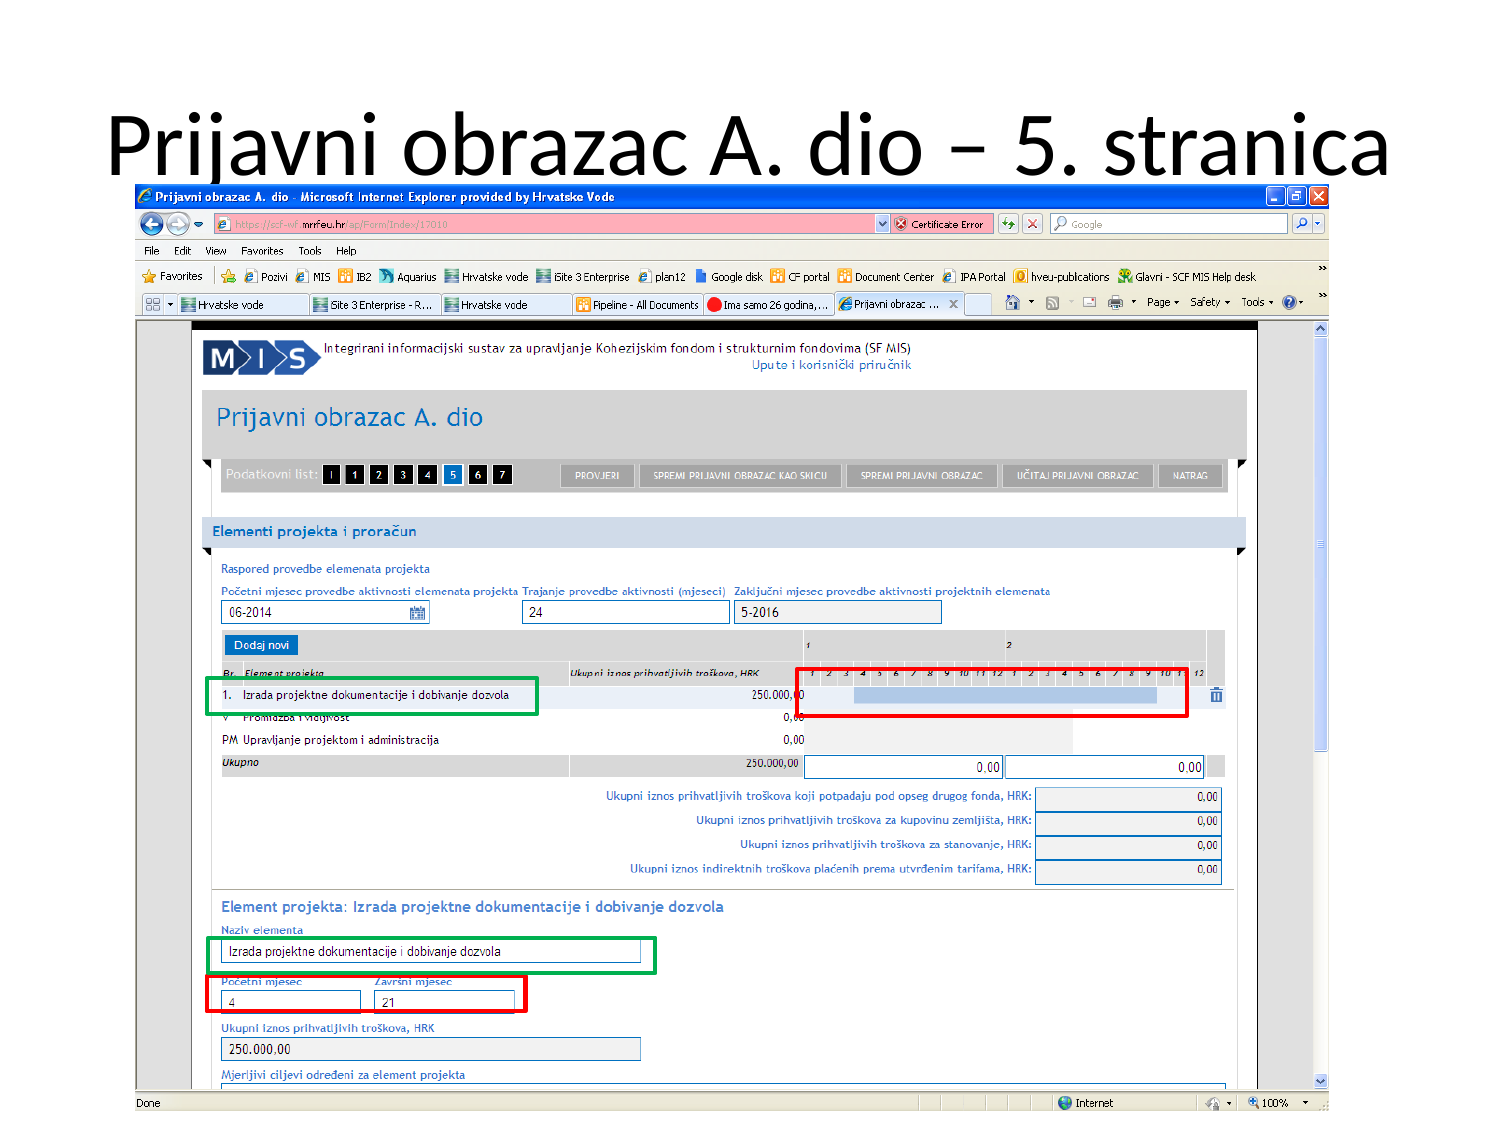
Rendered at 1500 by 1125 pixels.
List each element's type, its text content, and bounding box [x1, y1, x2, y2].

title Prijavni obrazac A. dio – 5. stranica [75, 45, 1425, 233]
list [135, 184, 1329, 1111]
